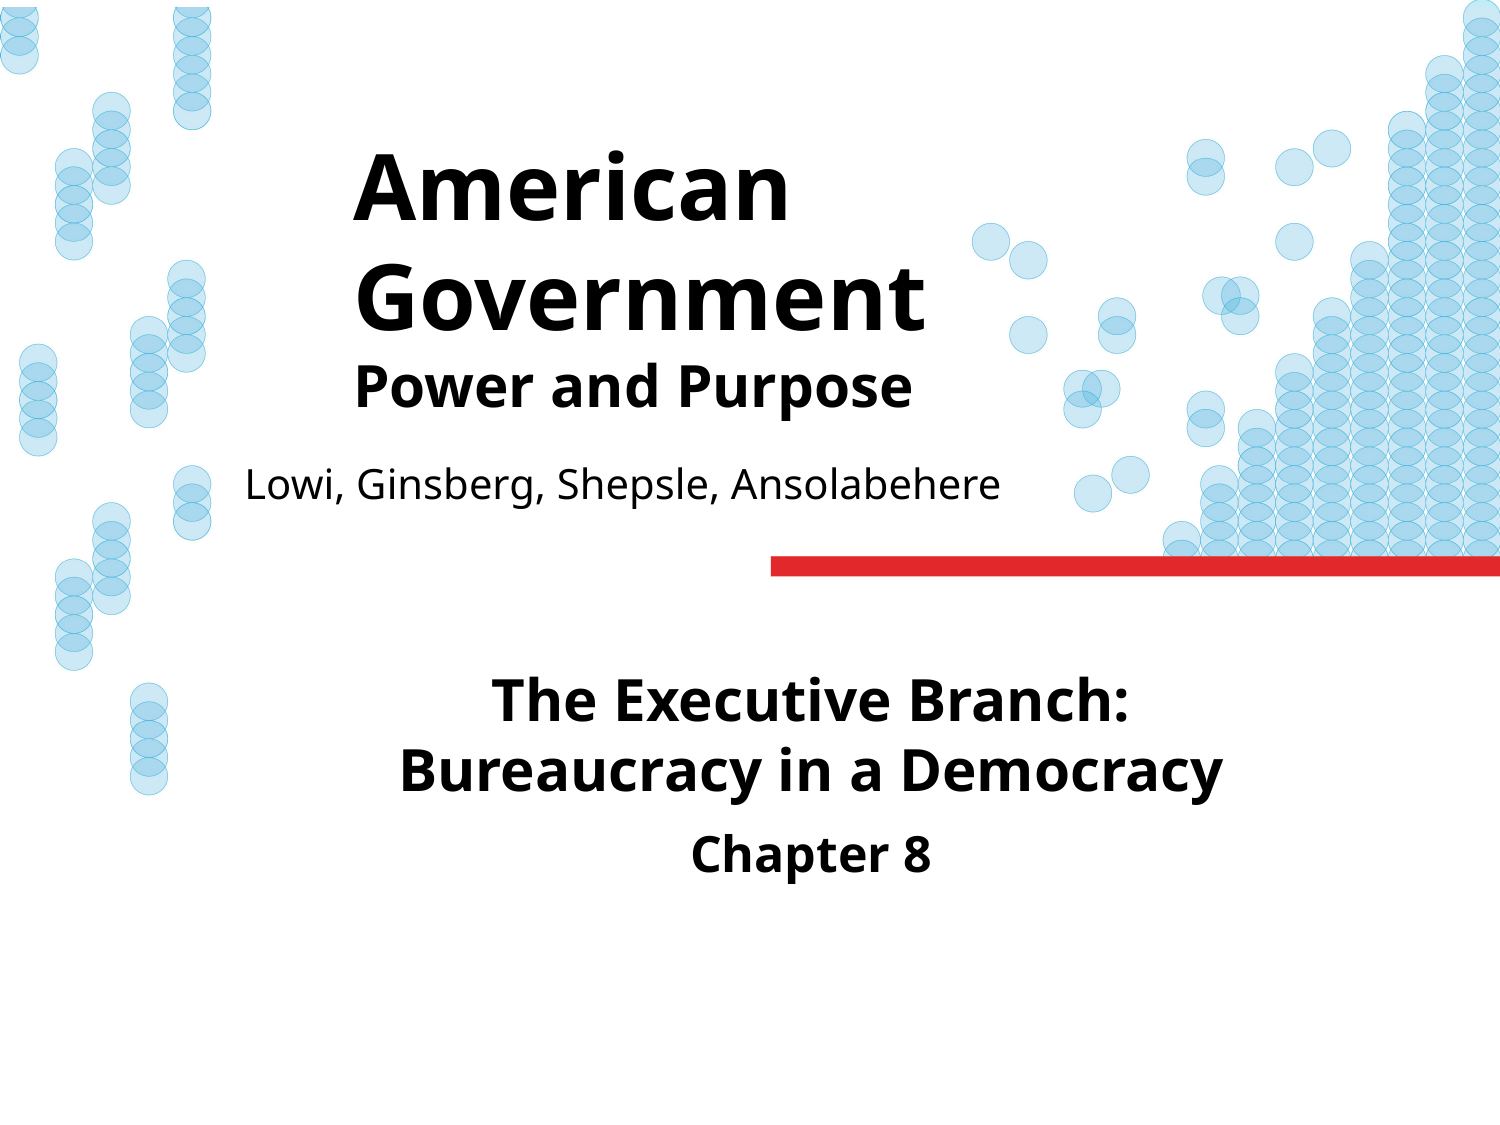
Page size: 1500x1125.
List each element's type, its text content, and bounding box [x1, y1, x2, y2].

subtitle Lowi, Ginsberg, Shepsle, Ansolabehere [229, 450, 1052, 538]
text_box The Executive Branch: Bureaucracy in a Democracy [170, 613, 1452, 811]
title American Government Power and Purpose [229, 218, 1052, 427]
text_box Chapter 8 [520, 814, 1102, 1007]
picture [0, 0, 1500, 1125]
